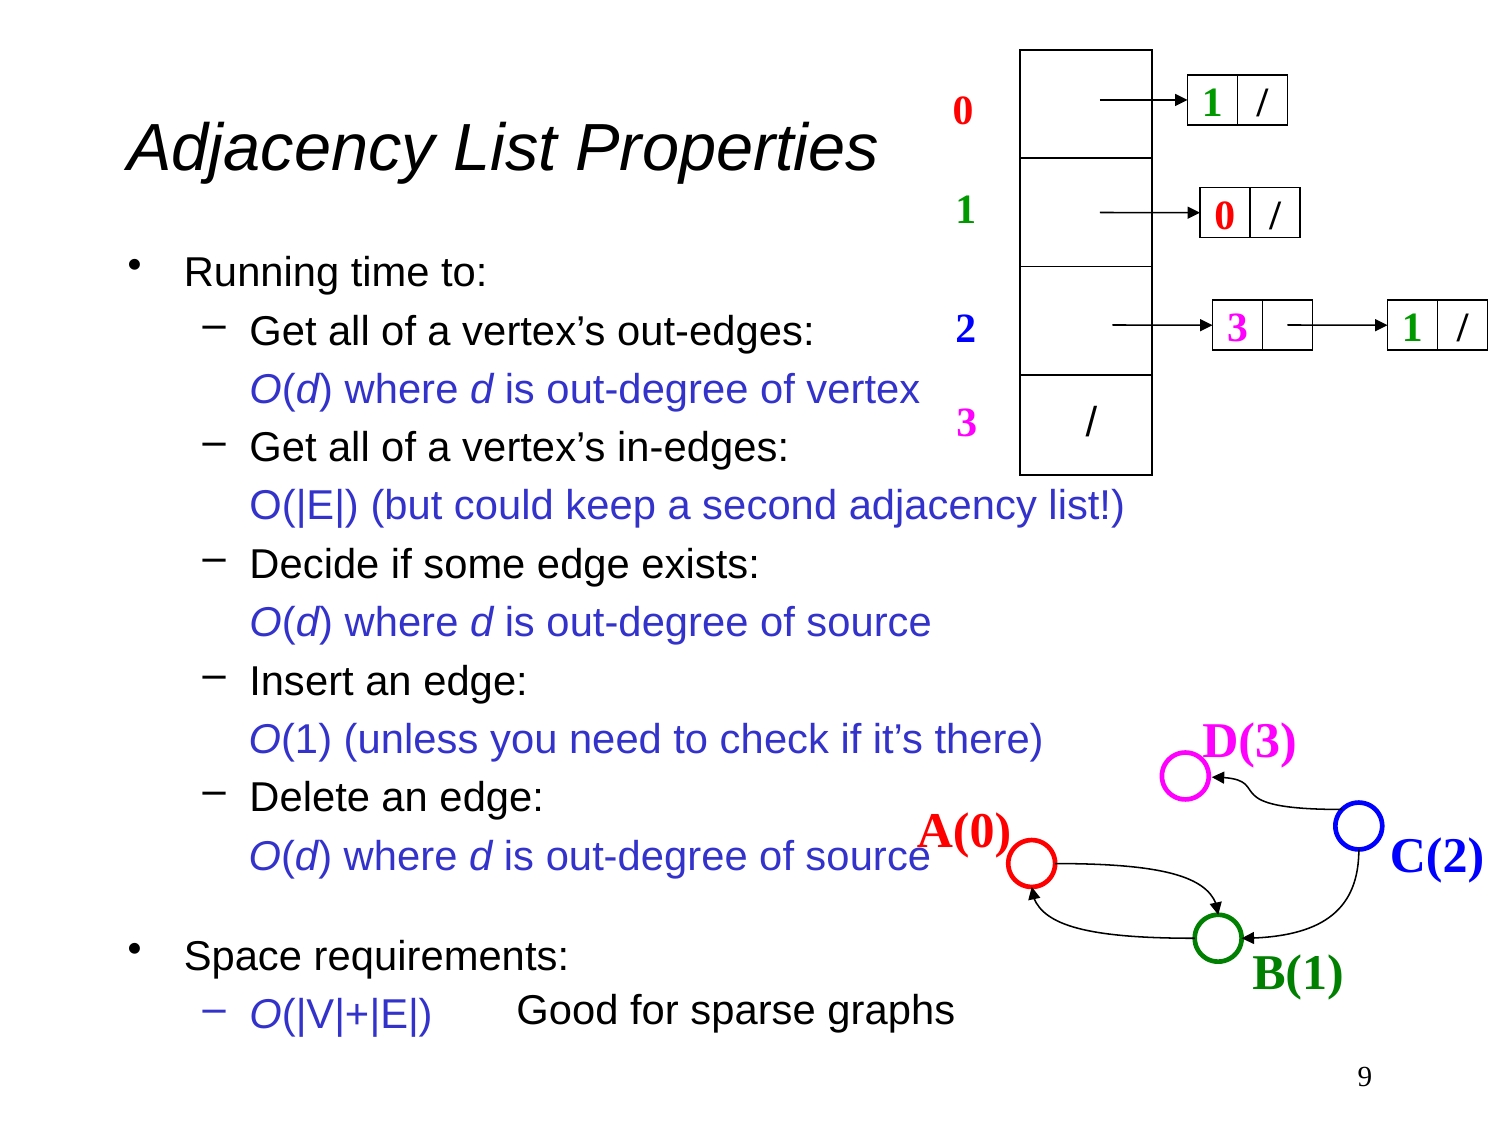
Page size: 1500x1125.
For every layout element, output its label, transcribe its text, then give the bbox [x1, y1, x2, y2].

text_box Good for sparse graphs [501, 975, 971, 1040]
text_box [901, 699, 1500, 1009]
slide_number 9 [1074, 1049, 1388, 1125]
list Running time to: Get all of a vertex’s out-edges: O(d) where d is out-degree of vertex Get all of a vertex’s in-edges: O(|E|) (but could keep a second adjacency list!) Decide if some edge exists: O(d) where d is out-degree of source Insert an edge: O(1) (unless you need to check if it’s there) Delete an edge: O(d) where d is out-degree of source Space requirements: O(|V|+|E|) [112, 237, 1388, 1038]
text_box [937, 49, 1488, 476]
title Adjacency List Properties [112, 49, 936, 237]
